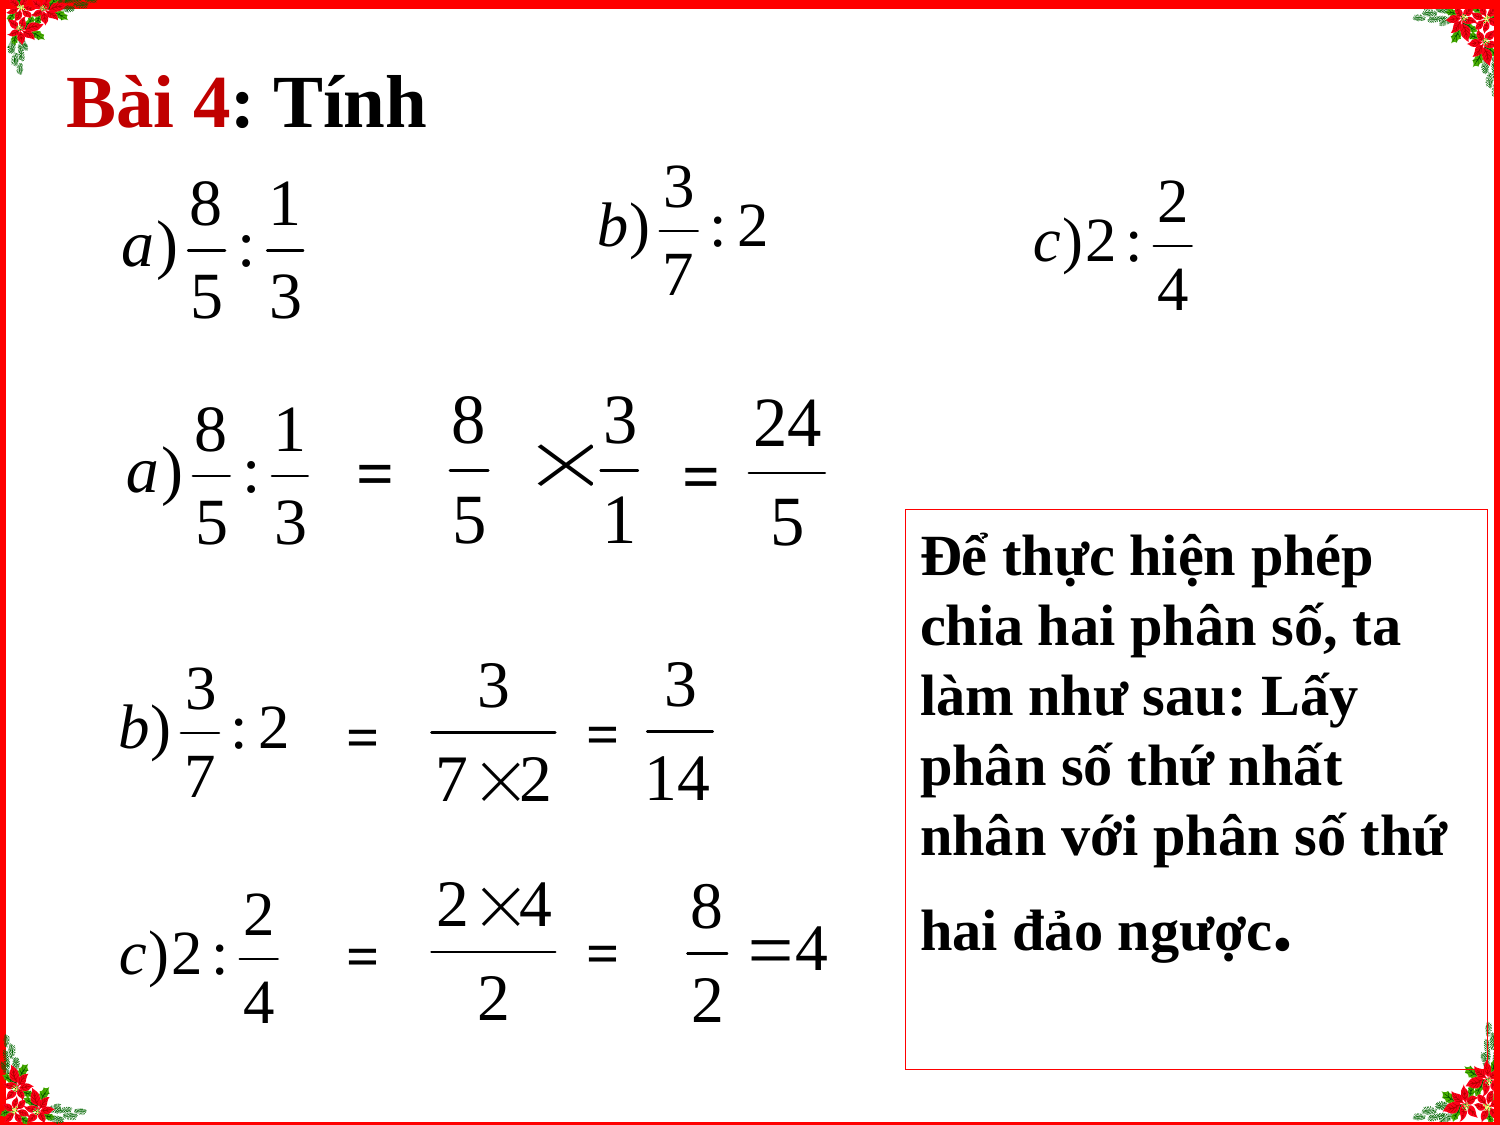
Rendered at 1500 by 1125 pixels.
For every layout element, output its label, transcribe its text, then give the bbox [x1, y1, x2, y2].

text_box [420, 863, 569, 1036]
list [115, 387, 320, 559]
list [1024, 161, 1203, 325]
picture [1412, 1021, 1500, 1125]
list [110, 161, 315, 333]
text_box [518, 438, 583, 499]
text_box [589, 376, 653, 559]
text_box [737, 378, 841, 562]
picture [5, 0, 99, 76]
text_box = [573, 907, 637, 993]
text_box Để thực hiện phép chia hai phân số, ta làm như sau: Lấy phân số thứ nhất nhân với phân số thứ hai đảo ngược. [905, 509, 1488, 1070]
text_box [676, 864, 841, 1037]
text_box = [573, 688, 631, 774]
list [589, 146, 779, 310]
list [110, 648, 300, 812]
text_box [438, 376, 502, 559]
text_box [420, 643, 569, 817]
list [110, 874, 289, 1038]
text_box = [341, 421, 410, 517]
picture [1409, 5, 1500, 96]
picture [0, 1035, 90, 1124]
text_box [636, 642, 725, 815]
text_box = [667, 425, 732, 521]
text_box Bài 4: Tính [51, 44, 789, 150]
text_box [0, 2, 1500, 1125]
text_box = [331, 691, 397, 777]
text_box = [331, 910, 397, 996]
